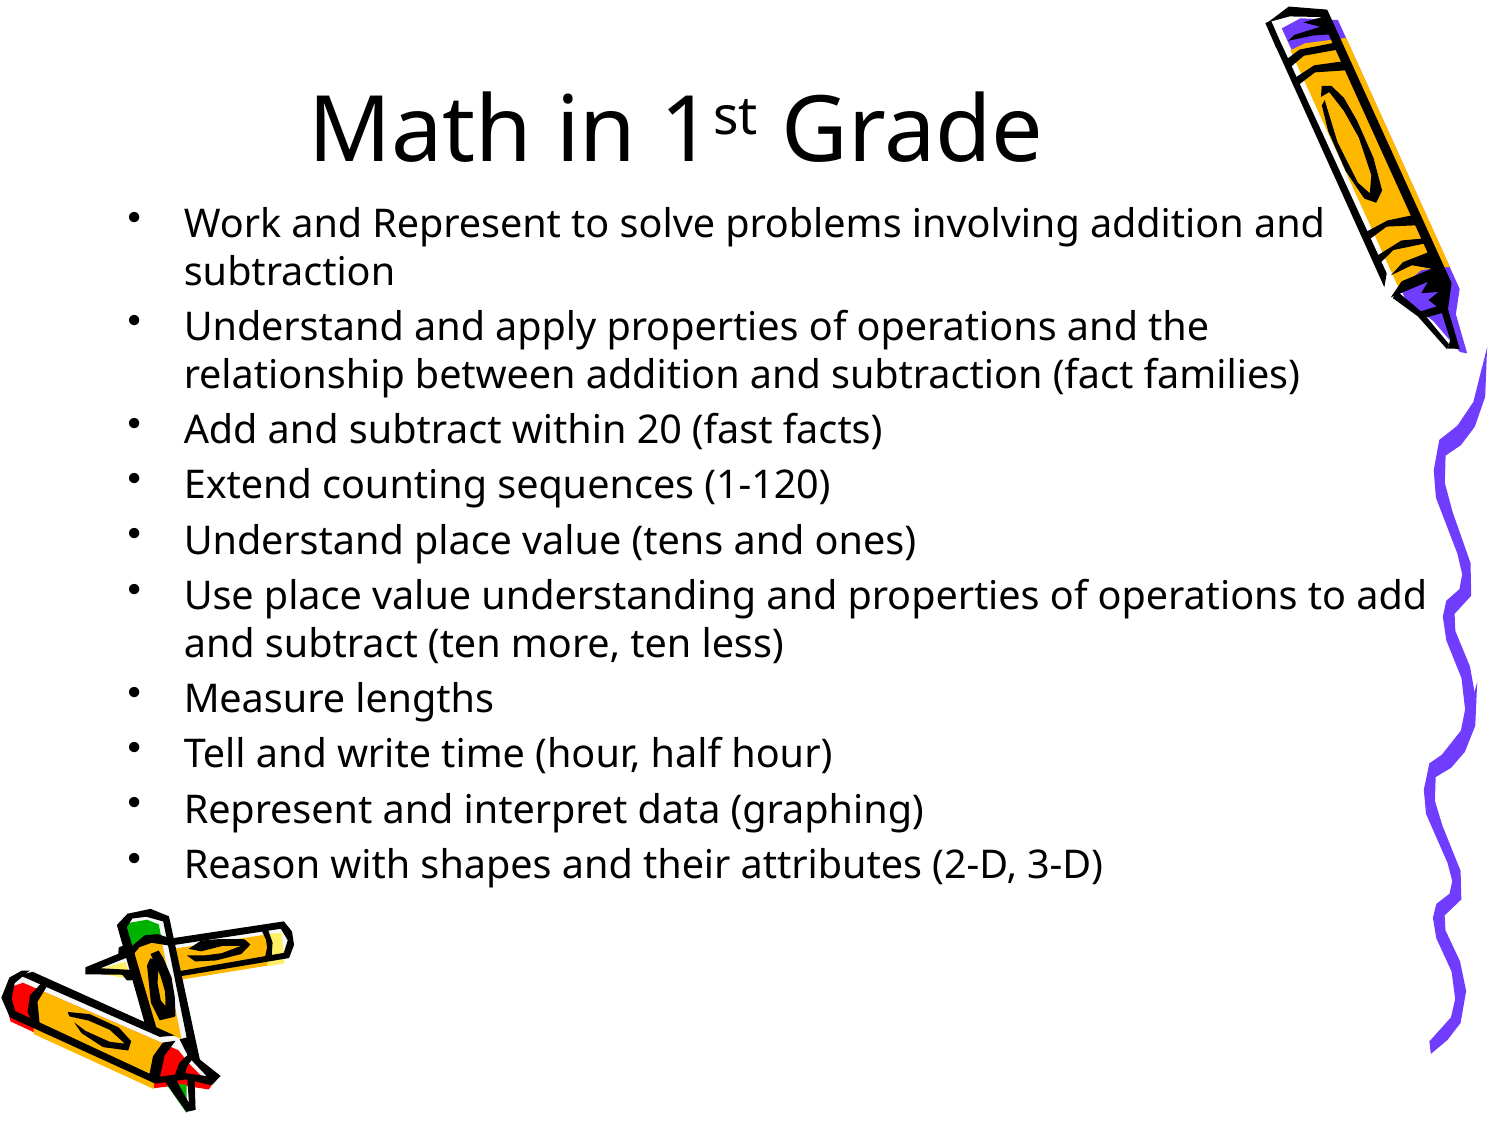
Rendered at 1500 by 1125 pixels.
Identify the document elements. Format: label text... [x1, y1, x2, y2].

title Math in 1st Grade [112, 24, 1240, 188]
list Work and Represent to solve problems involving addition and subtraction Understand and apply properties of operations and the relationship between addition and subtraction (fact families) Add and subtract within 20 (fast facts) Extend counting sequences (1-120) Understand place value (tens and ones) Use place value understanding and properties of operations to add and subtract (ten more, ten less) Measure lengths Tell and write time (hour, half hour) Represent and interpret data (graphing) Reason with shapes and their attributes (2-D, 3-D) [112, 190, 1451, 1041]
